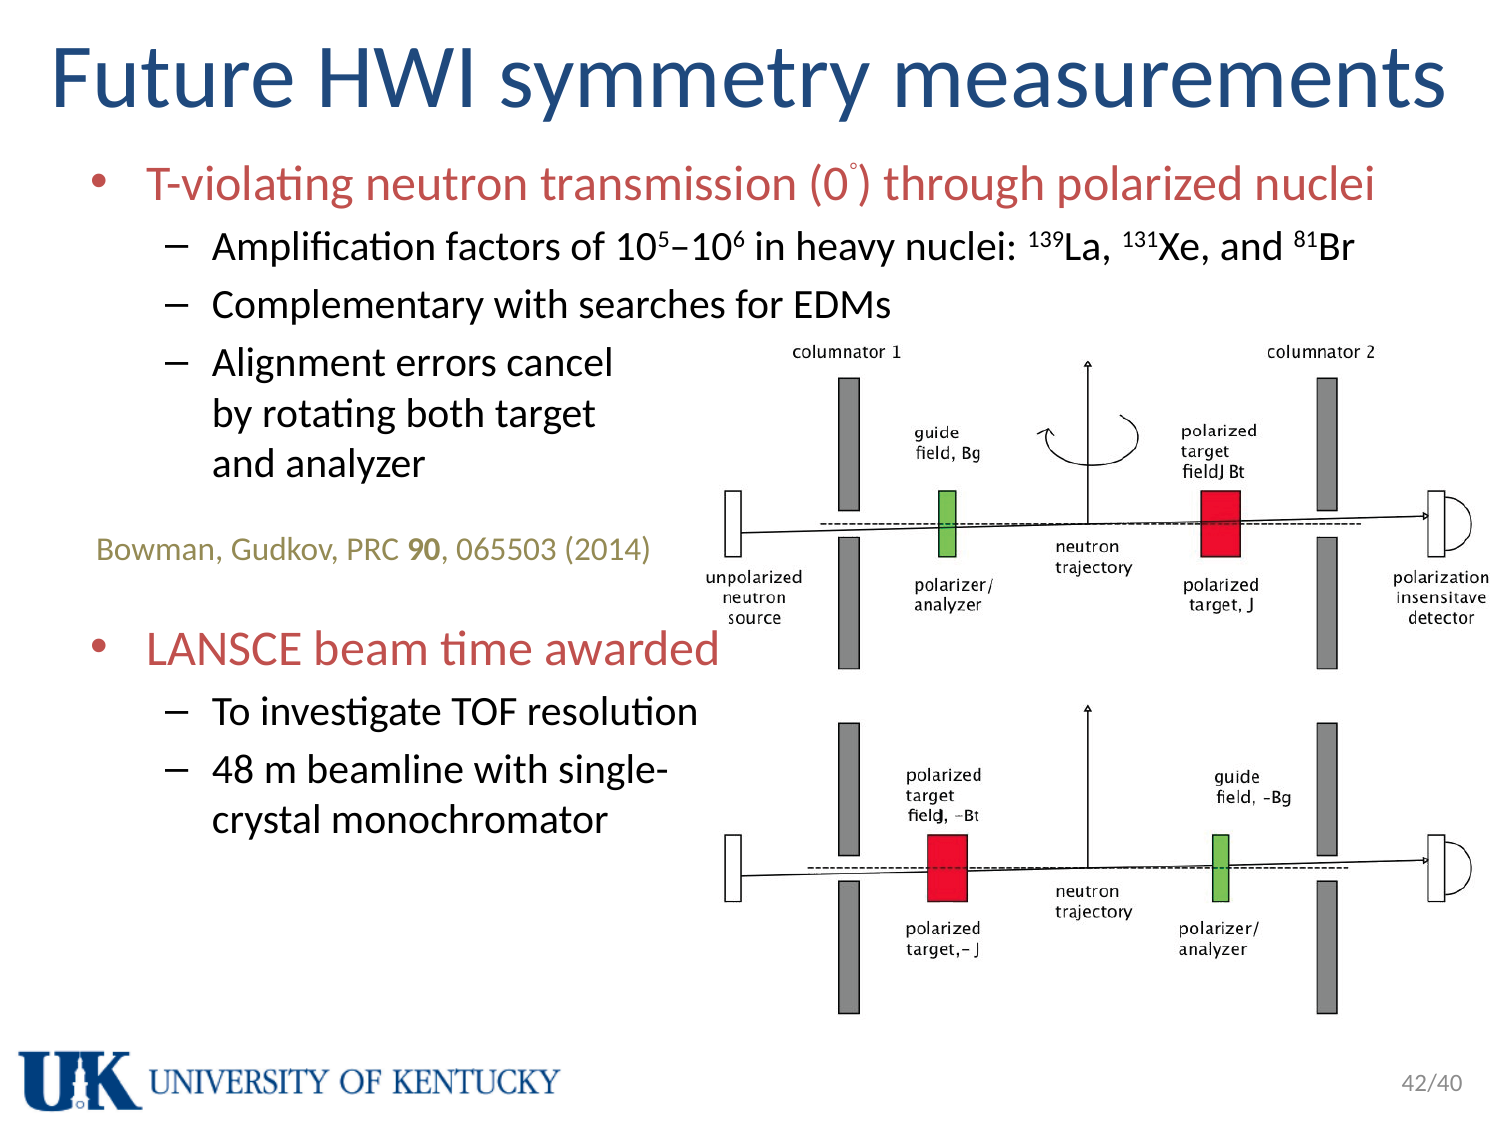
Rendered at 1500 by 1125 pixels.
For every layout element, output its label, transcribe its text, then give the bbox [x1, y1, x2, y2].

text_box Bowman, Gudkov, PRC 90, 065503 (2014) [81, 519, 667, 575]
slide_number 42/40 [1365, 1051, 1478, 1112]
picture [12, 1047, 568, 1115]
list T-violating neutron transmission (0) through polarized nuclei Amplification factors of 105–106 in heavy nuclei: 139La, 131Xe, and 81Br Complementary with searches for EDMs Alignment errors cancel by rotating both target and analyzer LANSCE beam time awarded To investigate TOF resolution 48 m beamline with single- crystal monochromator [75, 142, 1425, 1005]
picture [701, 332, 1500, 1020]
title Future HWI symmetry measurements [0, 0, 1500, 143]
